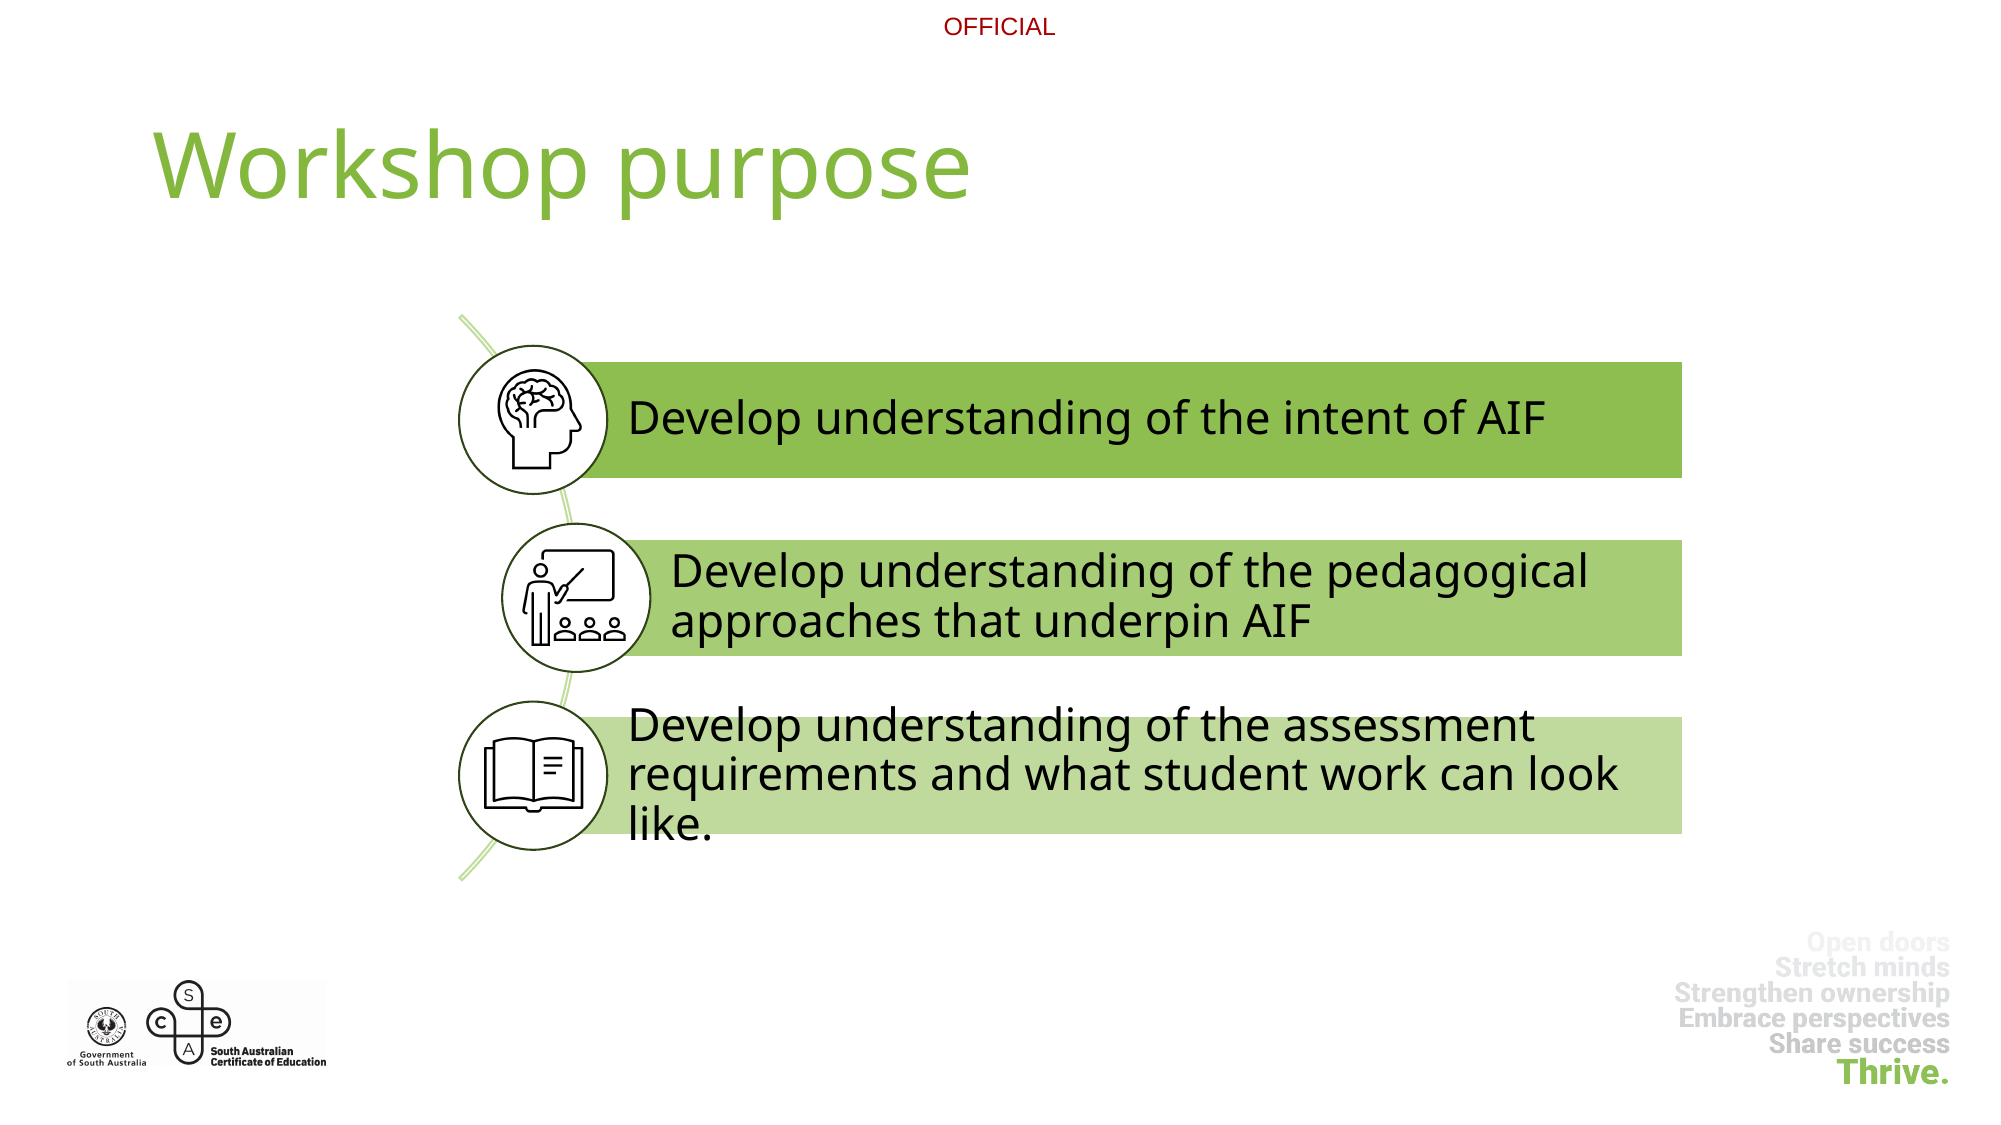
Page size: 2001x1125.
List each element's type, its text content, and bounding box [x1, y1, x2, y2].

picture [1591, 868, 1984, 1120]
title Workshop purpose [137, 59, 1863, 278]
picture [480, 360, 599, 479]
picture [67, 980, 326, 1066]
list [450, 301, 1692, 895]
picture [474, 717, 593, 837]
picture [514, 538, 633, 657]
